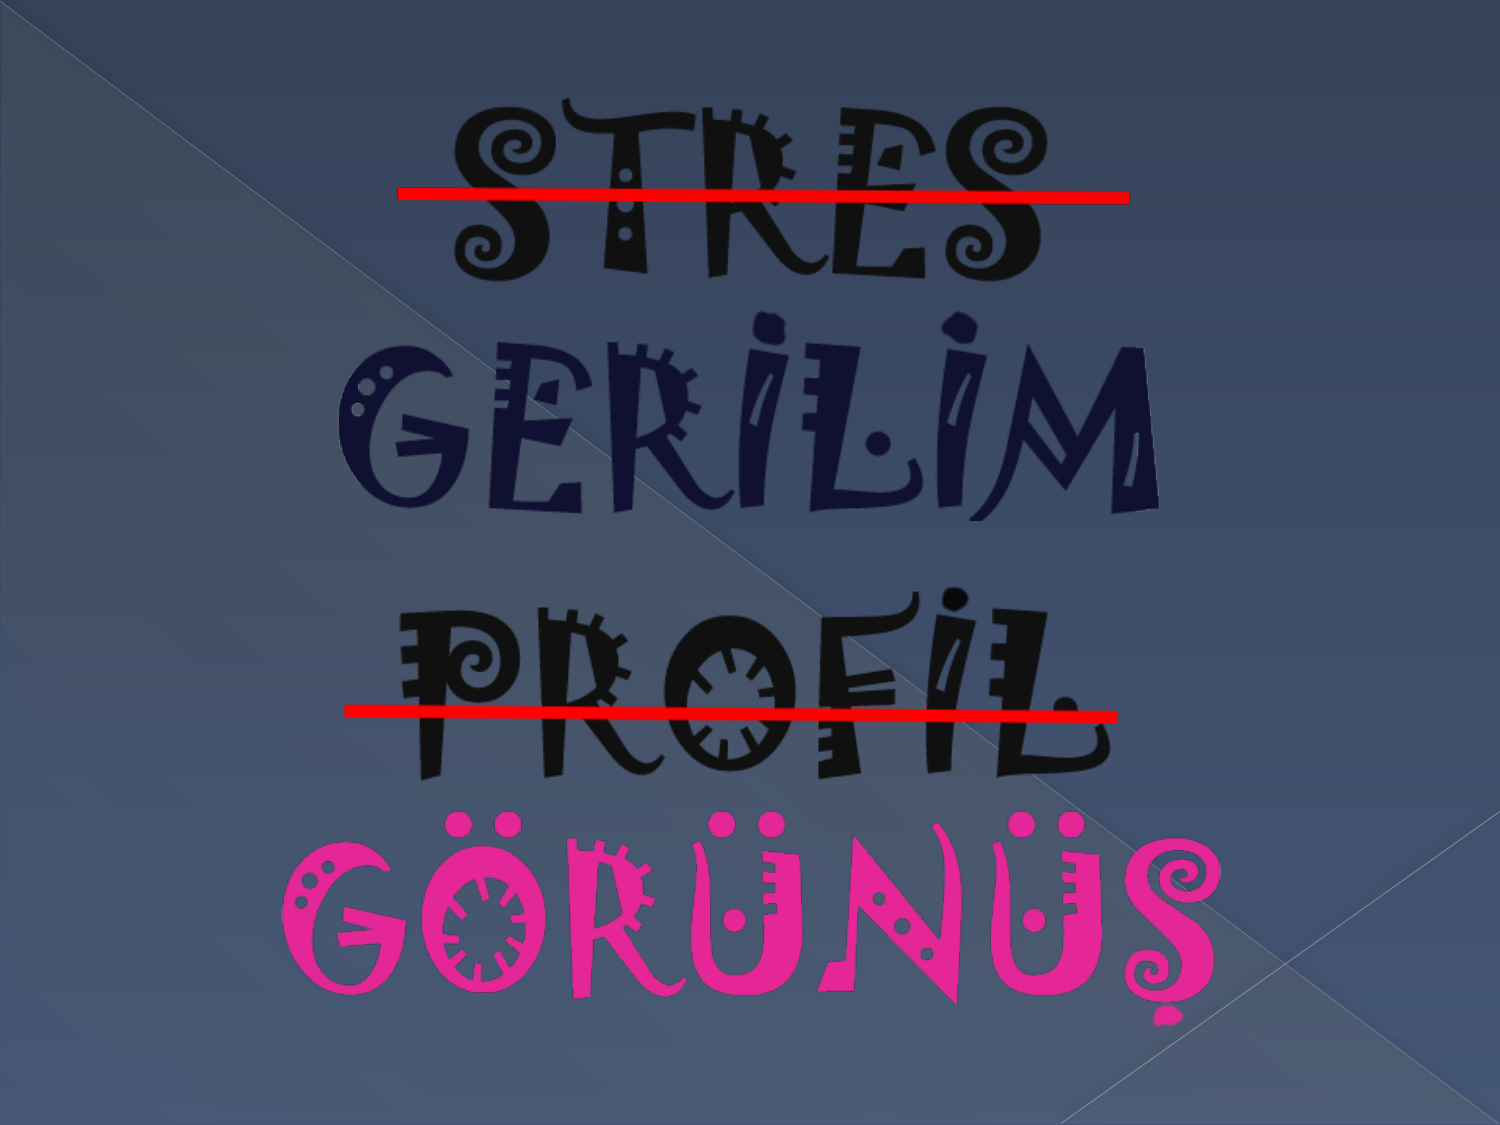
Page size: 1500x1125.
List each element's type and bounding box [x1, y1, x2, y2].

picture [85, 77, 1415, 521]
picture [85, 585, 1415, 1029]
